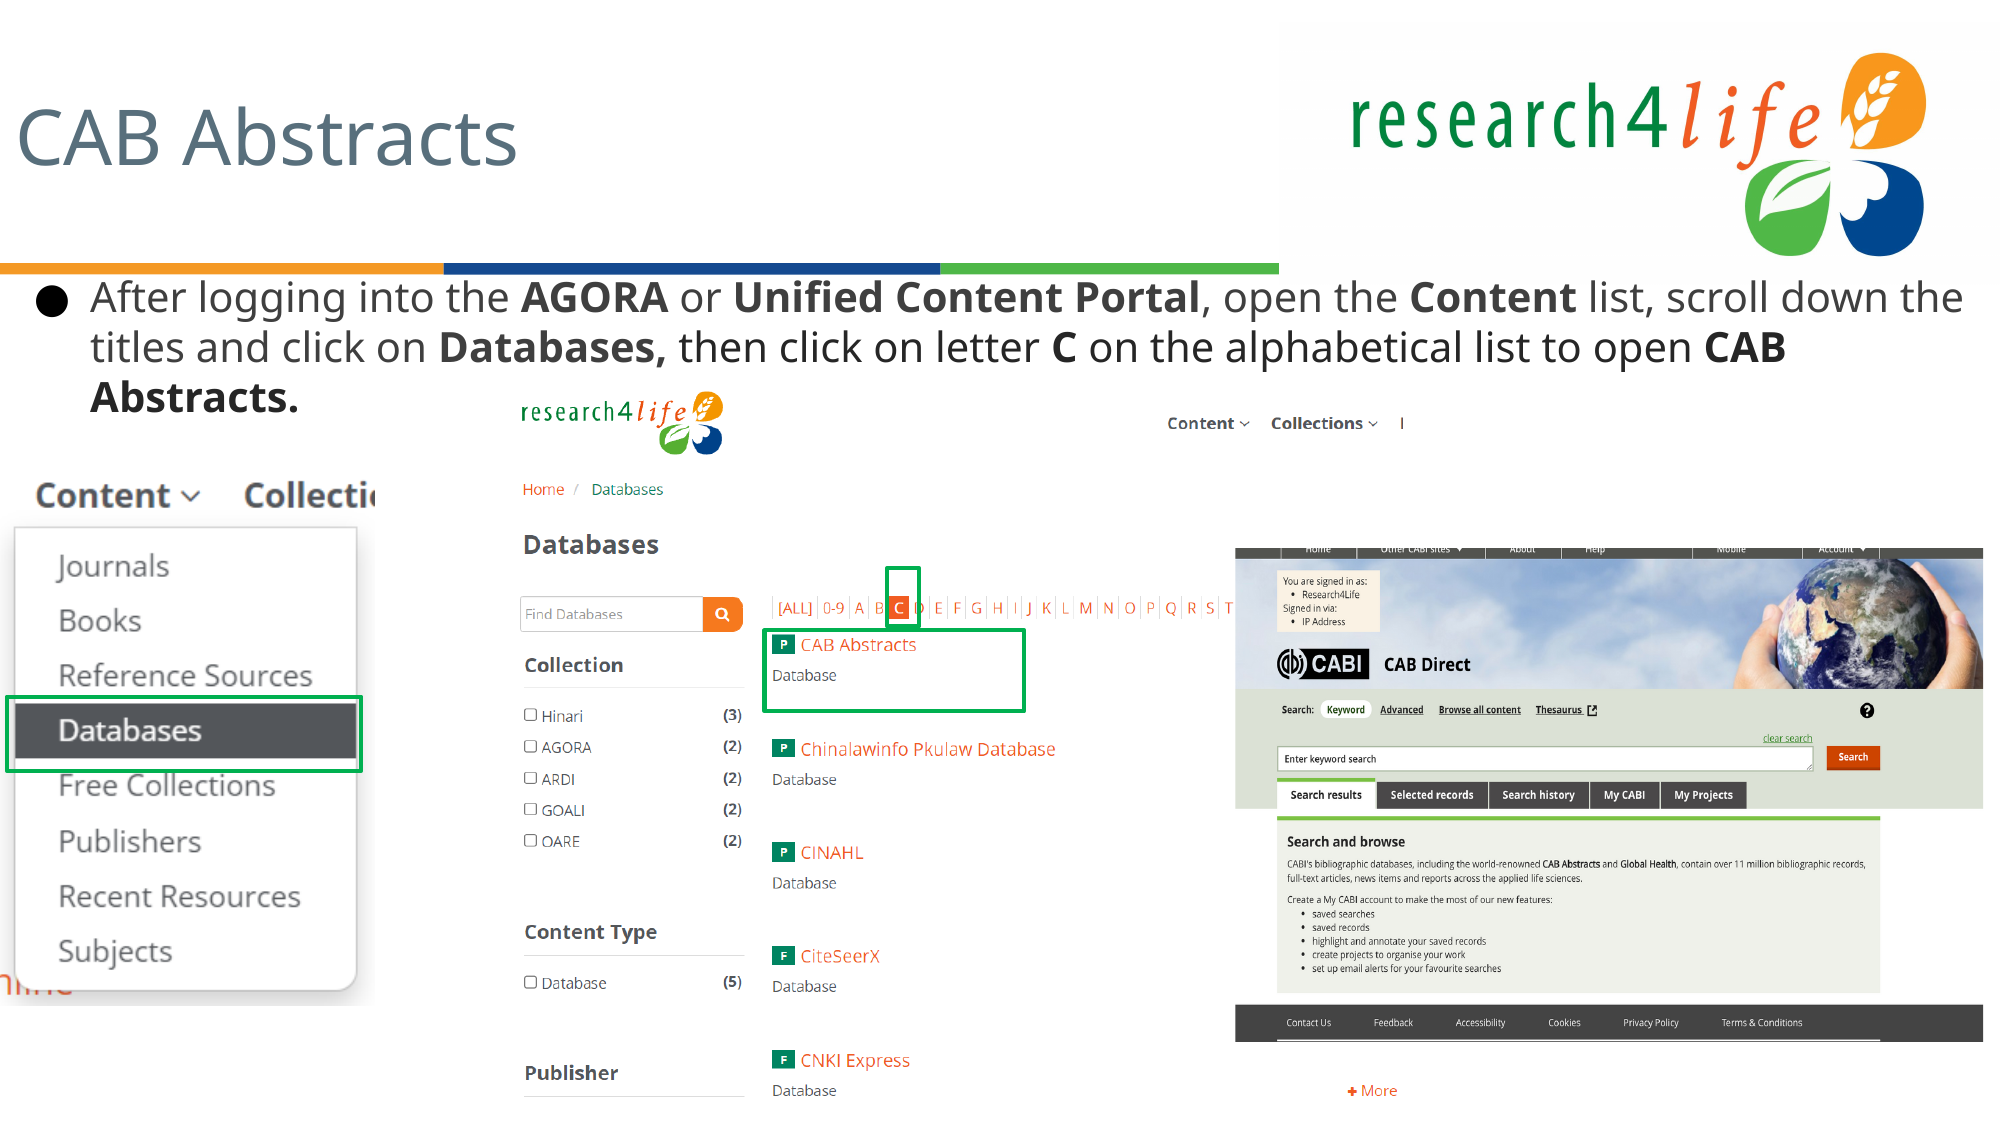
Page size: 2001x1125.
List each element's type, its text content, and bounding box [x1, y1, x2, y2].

list After logging into the AGORA or Unified Content Portal, open the Content list, scroll down the titles and click on Databases, then click on letter C on the alphabetical list to open CAB Abstracts. [16, 263, 1984, 1006]
picture [511, 386, 1984, 1117]
title CAB Abstracts [0, 52, 1348, 230]
picture [0, 472, 376, 1006]
picture [1279, 22, 2000, 285]
